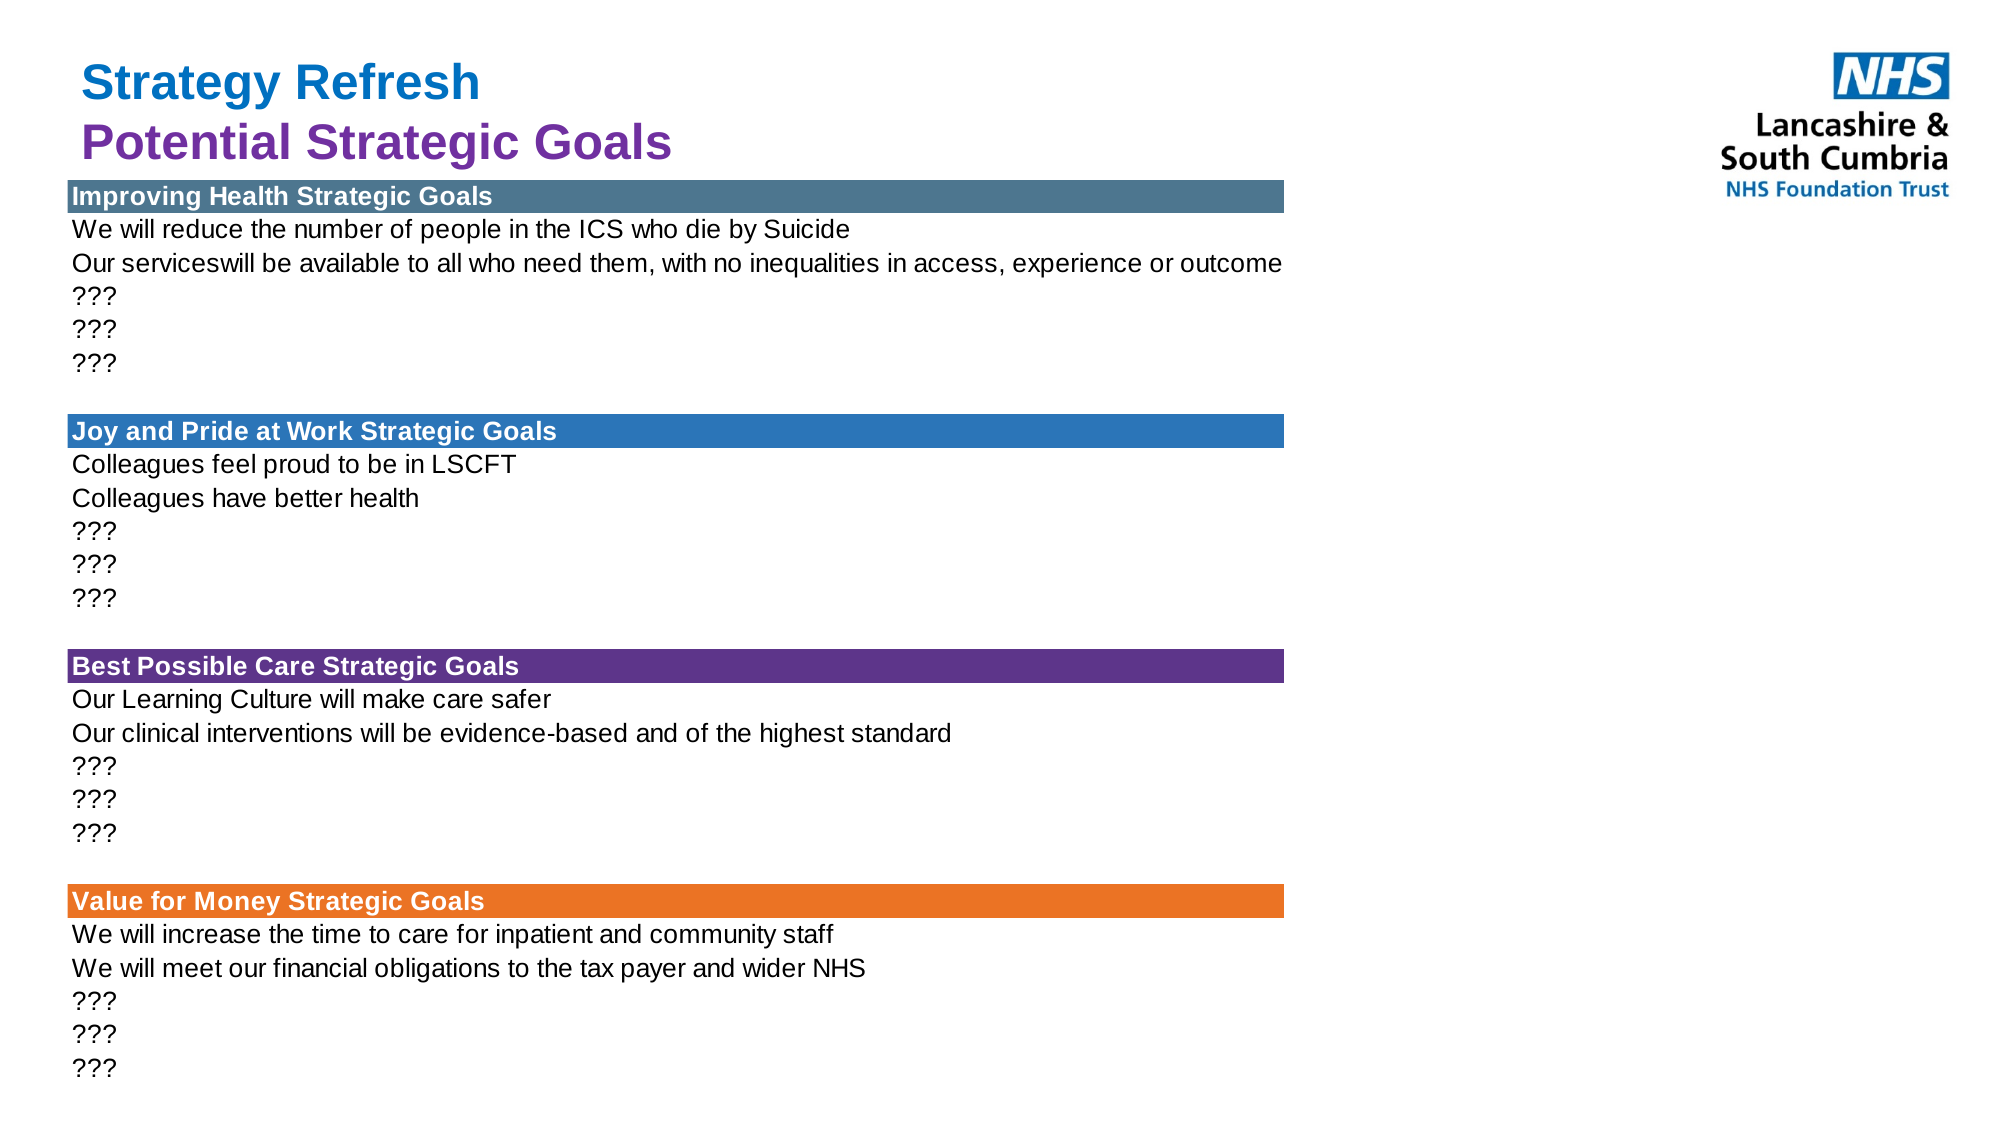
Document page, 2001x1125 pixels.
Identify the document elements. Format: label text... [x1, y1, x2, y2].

text_box Strategy Refresh Potential Strategic Goals [66, 42, 1533, 177]
picture [1698, 29, 1974, 221]
picture [66, 178, 1286, 1086]
